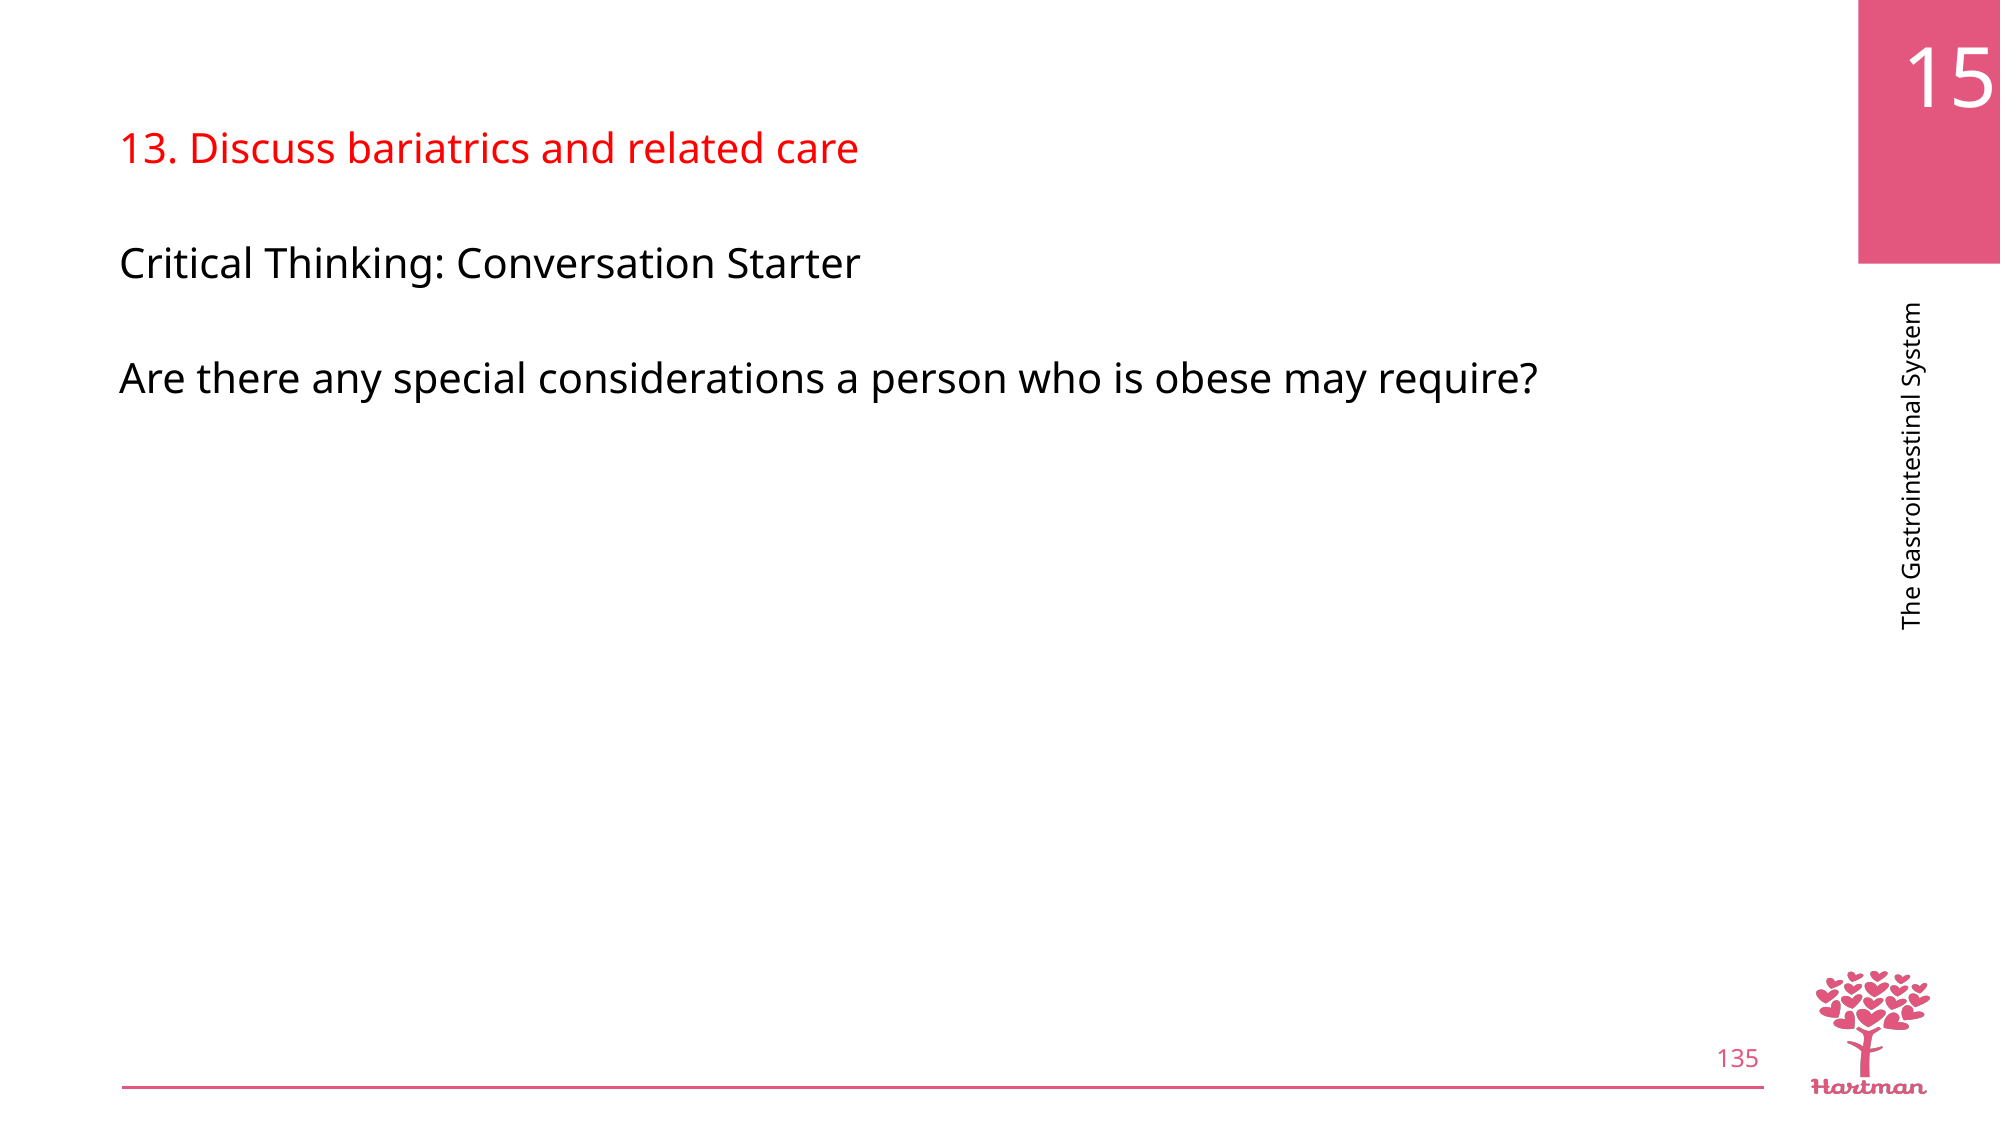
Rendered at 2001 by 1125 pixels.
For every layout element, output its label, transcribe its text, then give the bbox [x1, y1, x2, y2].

slide_number 135 [1561, 1030, 1775, 1090]
picture [1811, 971, 1930, 1094]
list 13. Discuss bariatrics and related care Critical Thinking: Conversation Starter Are there any special considerations a person who is obese may require? [104, 120, 1784, 1014]
